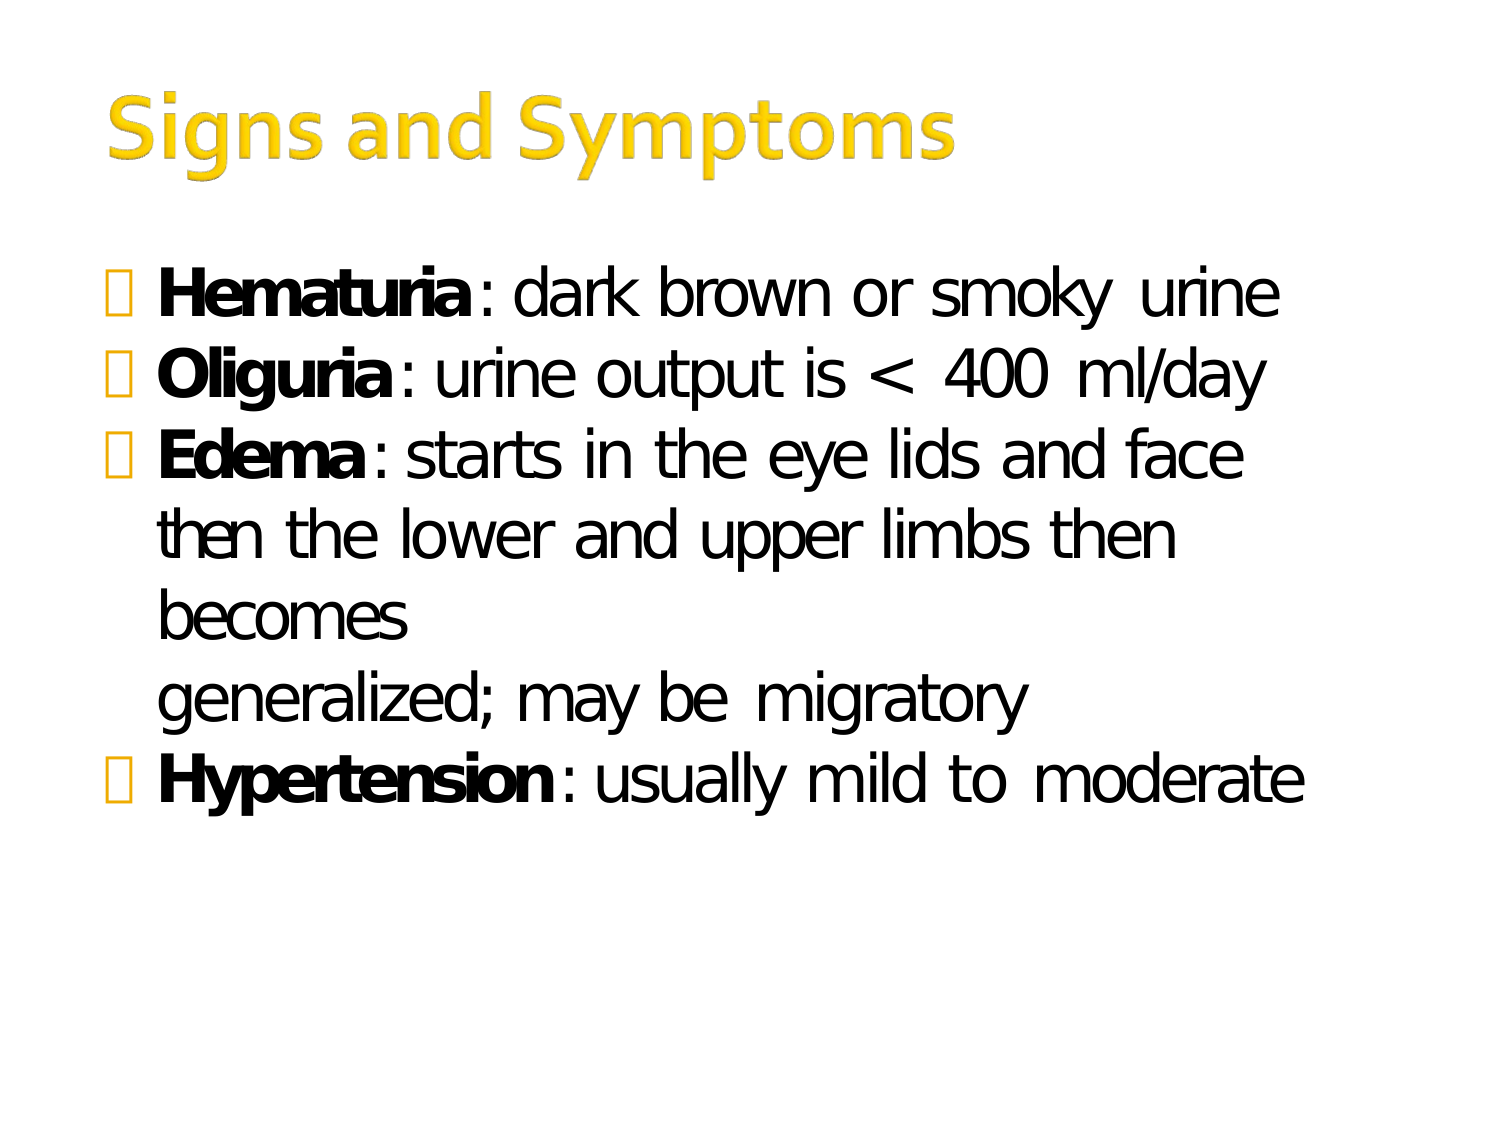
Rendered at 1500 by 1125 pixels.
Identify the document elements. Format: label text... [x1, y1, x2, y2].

text_box Hematuria: dark brown or smoky urine Oliguria: urine output is < 400 ml/day Edema: starts in the eye lids and face then the lower and upper limbs then becomes generalized; may be migratory Hypertension: usually mild to moderate [97, 247, 1324, 816]
text_box [46, 23, 1426, 231]
